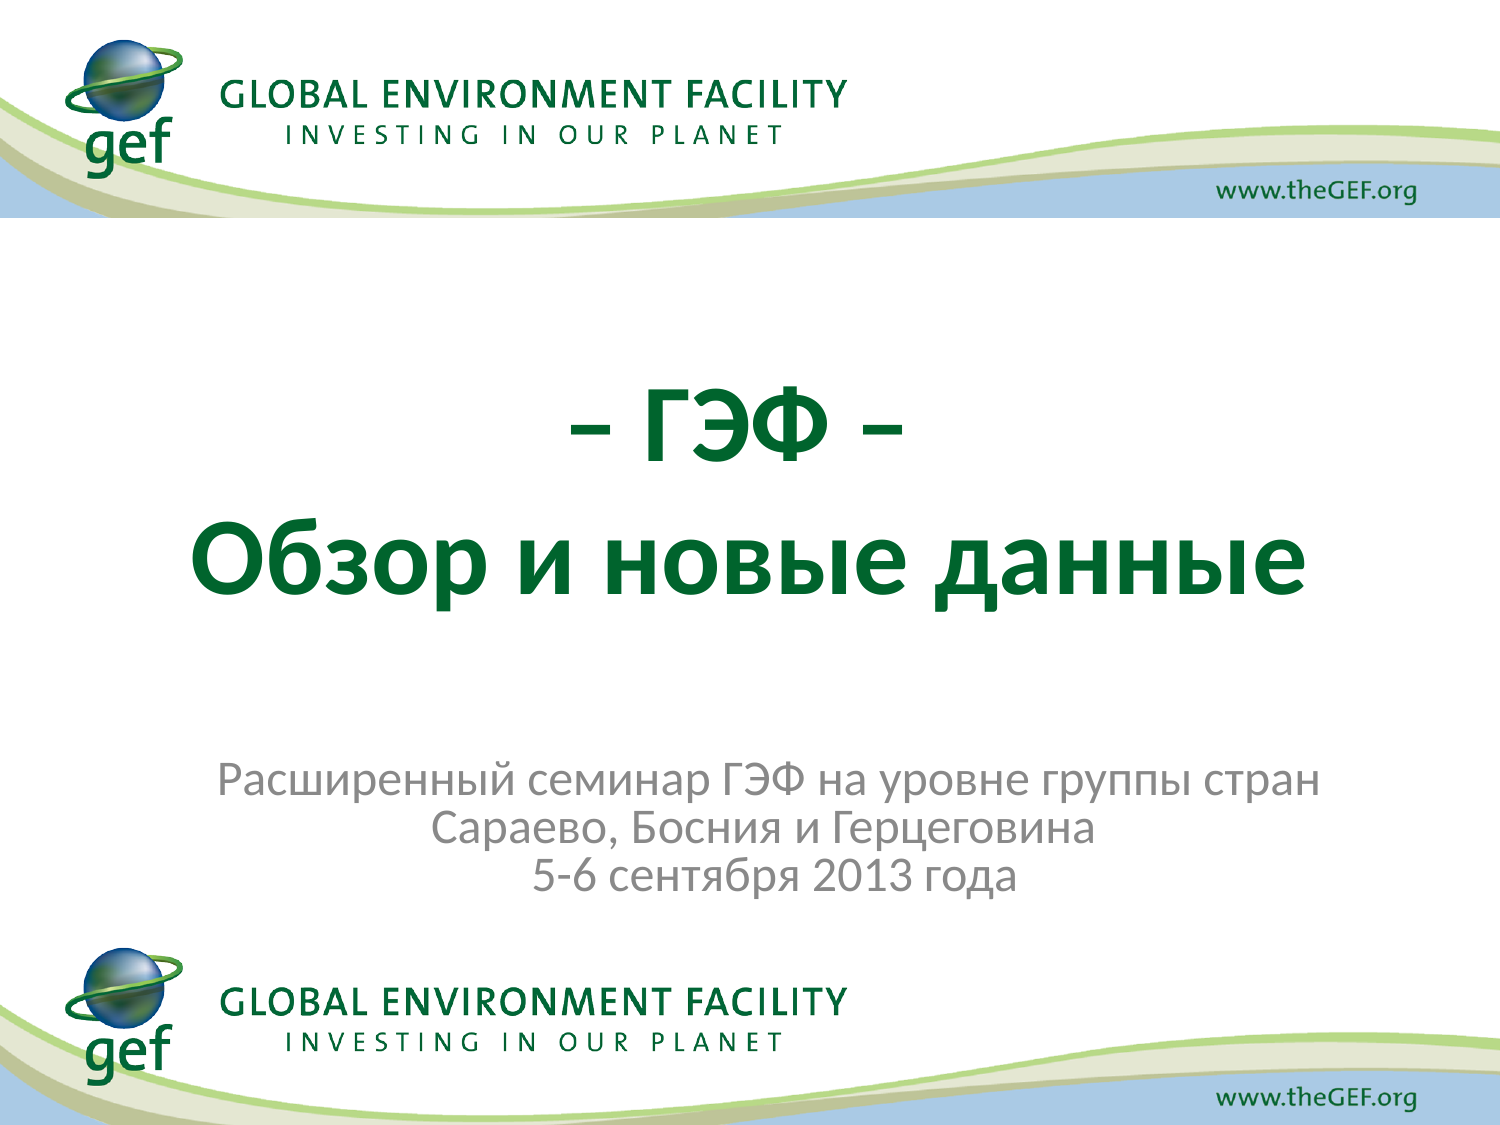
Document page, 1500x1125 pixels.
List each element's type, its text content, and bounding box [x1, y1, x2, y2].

title – ГЭФ – Обзор и новые данные [62, 337, 1438, 763]
picture [0, 920, 1500, 1125]
subtitle Расширенный семинар ГЭФ на уровне группы стран Сараево, Босния и Герцеговина 5-6 сентября 2013 года [174, 763, 1375, 925]
picture [0, 12, 1500, 218]
